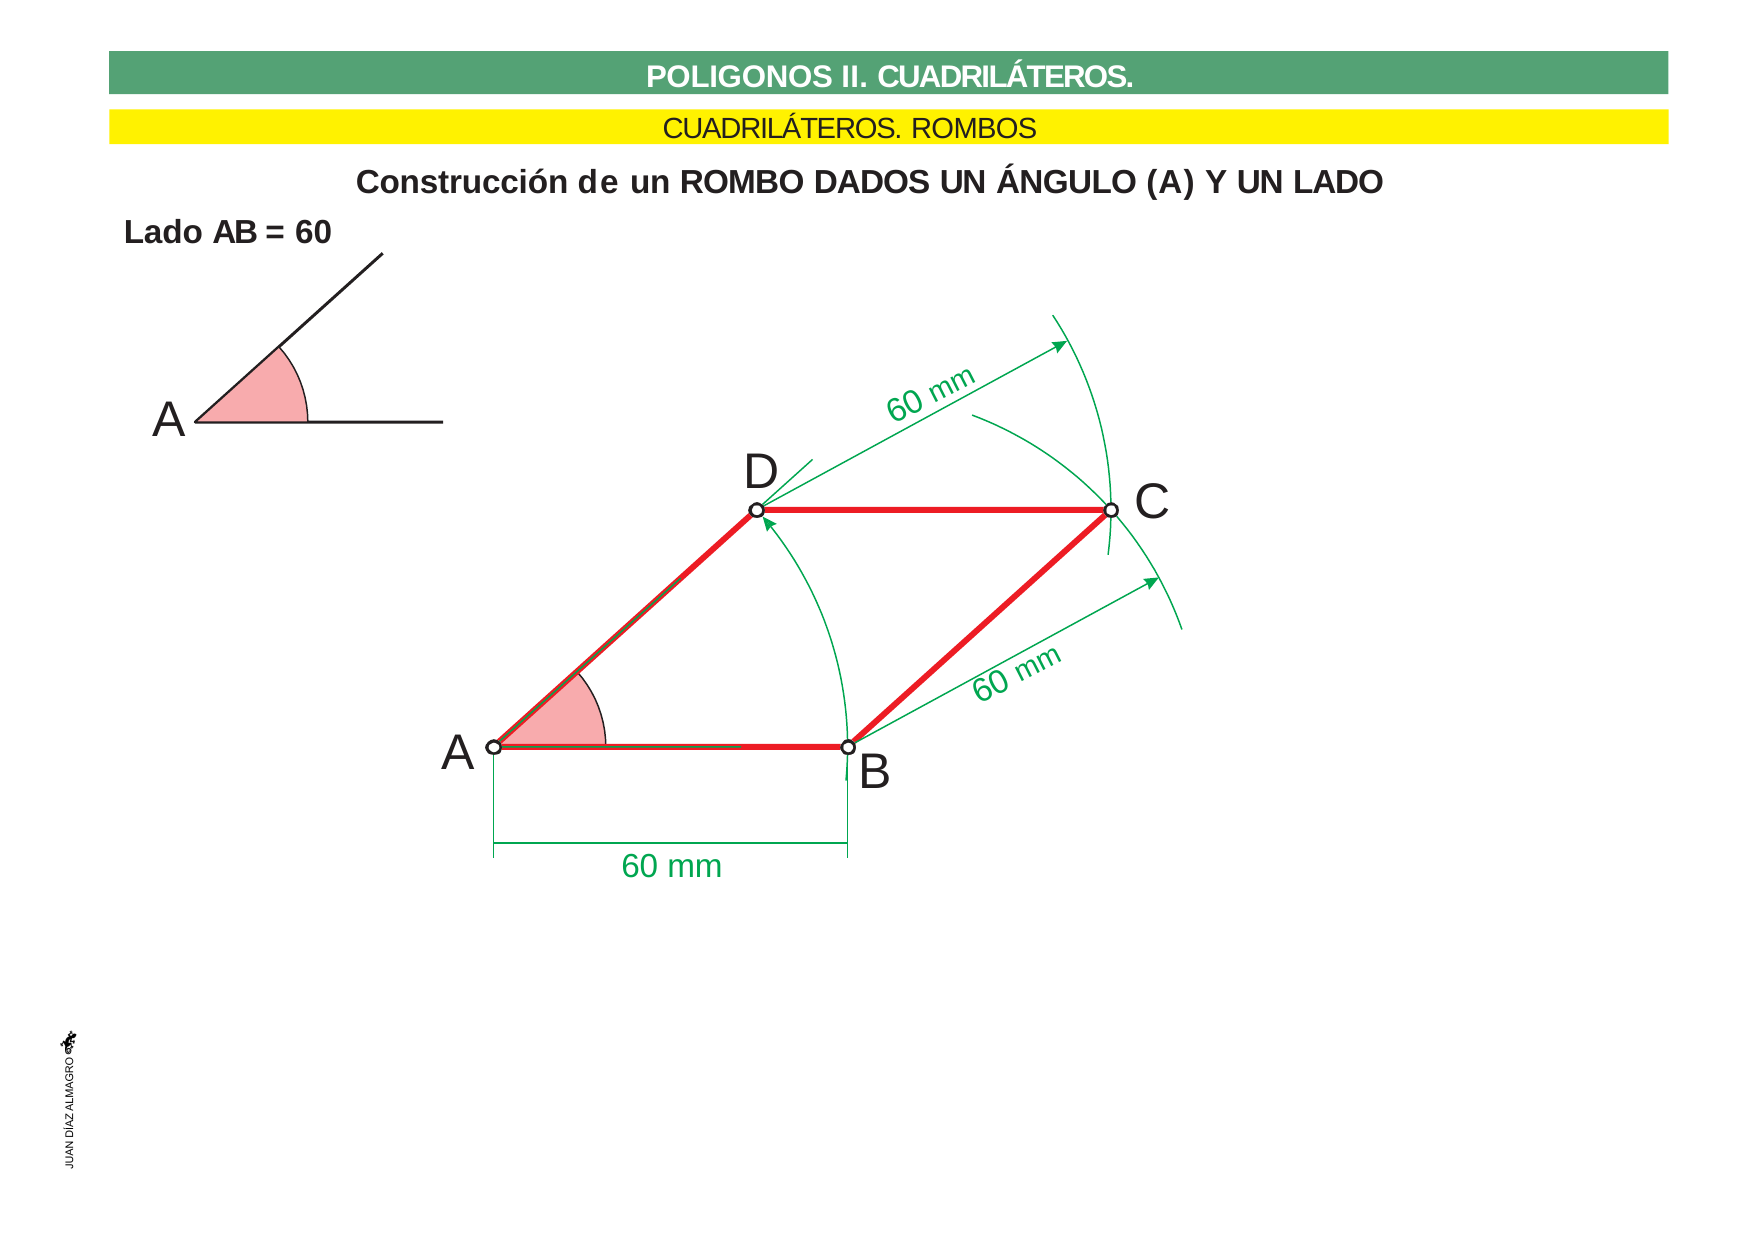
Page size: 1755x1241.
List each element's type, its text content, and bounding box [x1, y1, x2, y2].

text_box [490, 314, 1184, 859]
text_box Construcción de un ROMBO DADOS UN ÁNGULO (A) Y UN LADO Lado AB = 60 [121, 147, 1386, 251]
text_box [485, 577, 742, 755]
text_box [750, 340, 1160, 755]
text_box POLIGONOS II. CUADRILÁTEROS. [109, 51, 1669, 95]
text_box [490, 343, 1163, 787]
text_box CUADRILÁTEROS. ROMBOS [109, 109, 1669, 145]
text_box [748, 501, 1119, 781]
text_box 60 mm [619, 867, 726, 884]
text_box A [150, 384, 189, 447]
text_box A [439, 717, 477, 780]
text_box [193, 251, 446, 424]
picture [59, 1030, 78, 1169]
